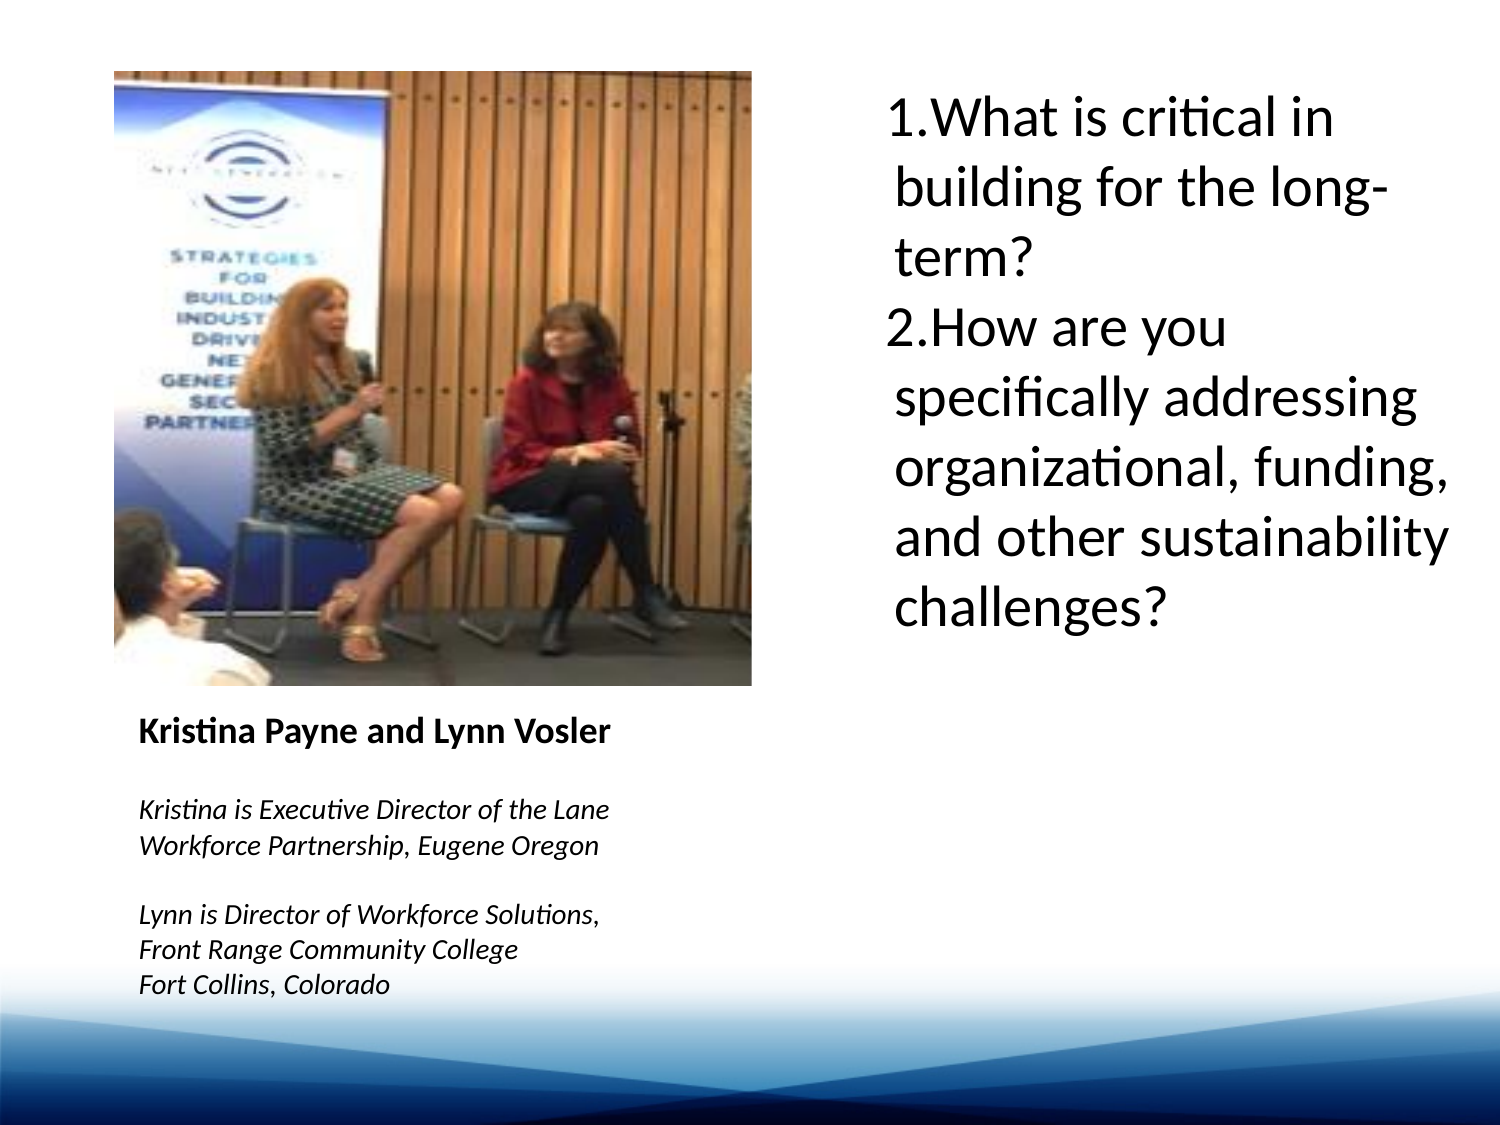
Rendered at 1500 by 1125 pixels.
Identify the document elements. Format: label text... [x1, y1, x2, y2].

list What is critical in building for the long-term? How are you specifically addressing organizational, funding, and other sustainability challenges? [794, 71, 1467, 911]
text_box Kristina Payne and Lynn Vosler Kristina is Executive Director of the Lane Workforce Partnership, Eugene Oregon Lynn is Director of Workforce Solutions, Front Range Community College Fort Collins, Colorado [123, 698, 743, 945]
picture [0, 0, 1500, 1125]
